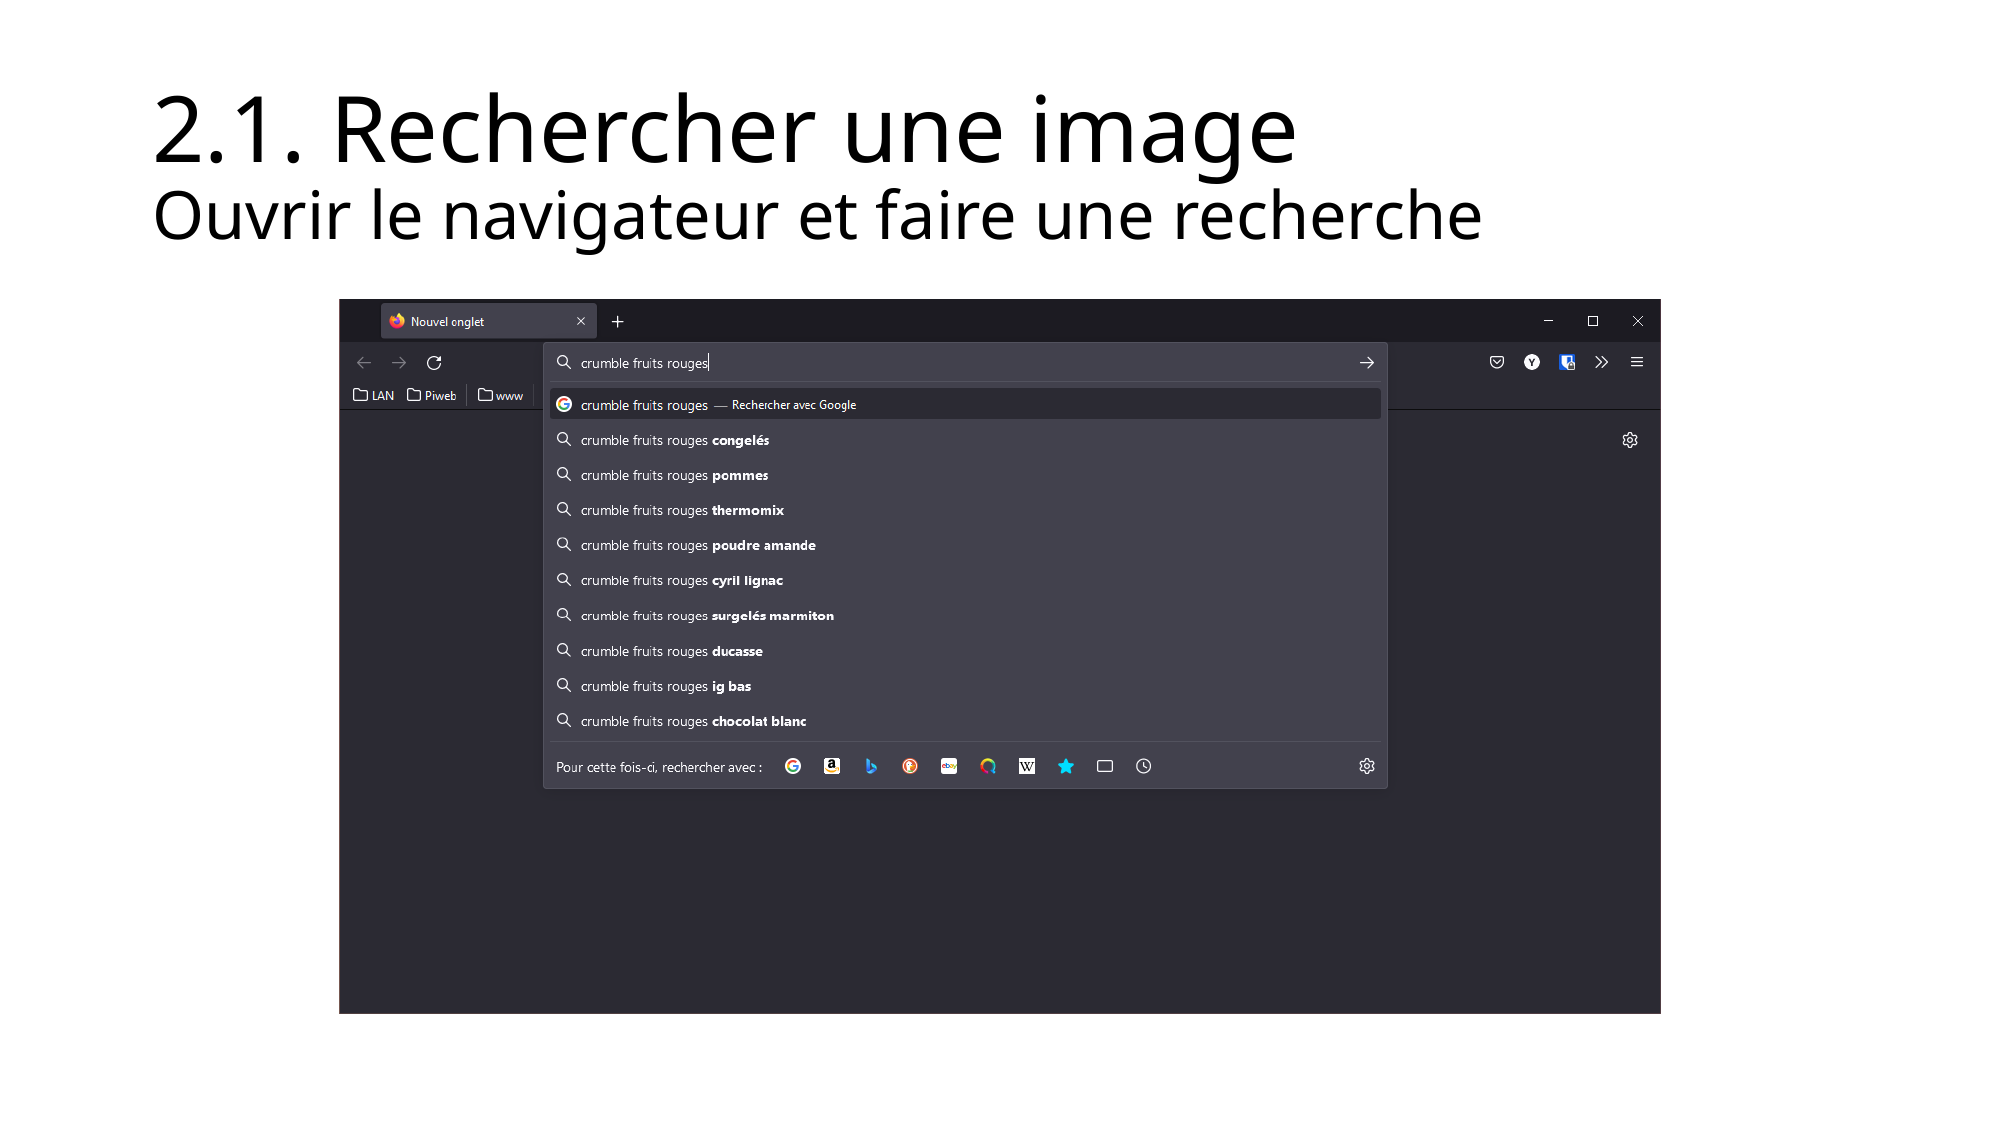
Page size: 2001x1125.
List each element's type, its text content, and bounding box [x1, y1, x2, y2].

title 2.1. Rechercher une image Ouvrir le navigateur et faire une recherche [137, 59, 1863, 278]
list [339, 299, 1661, 1014]
